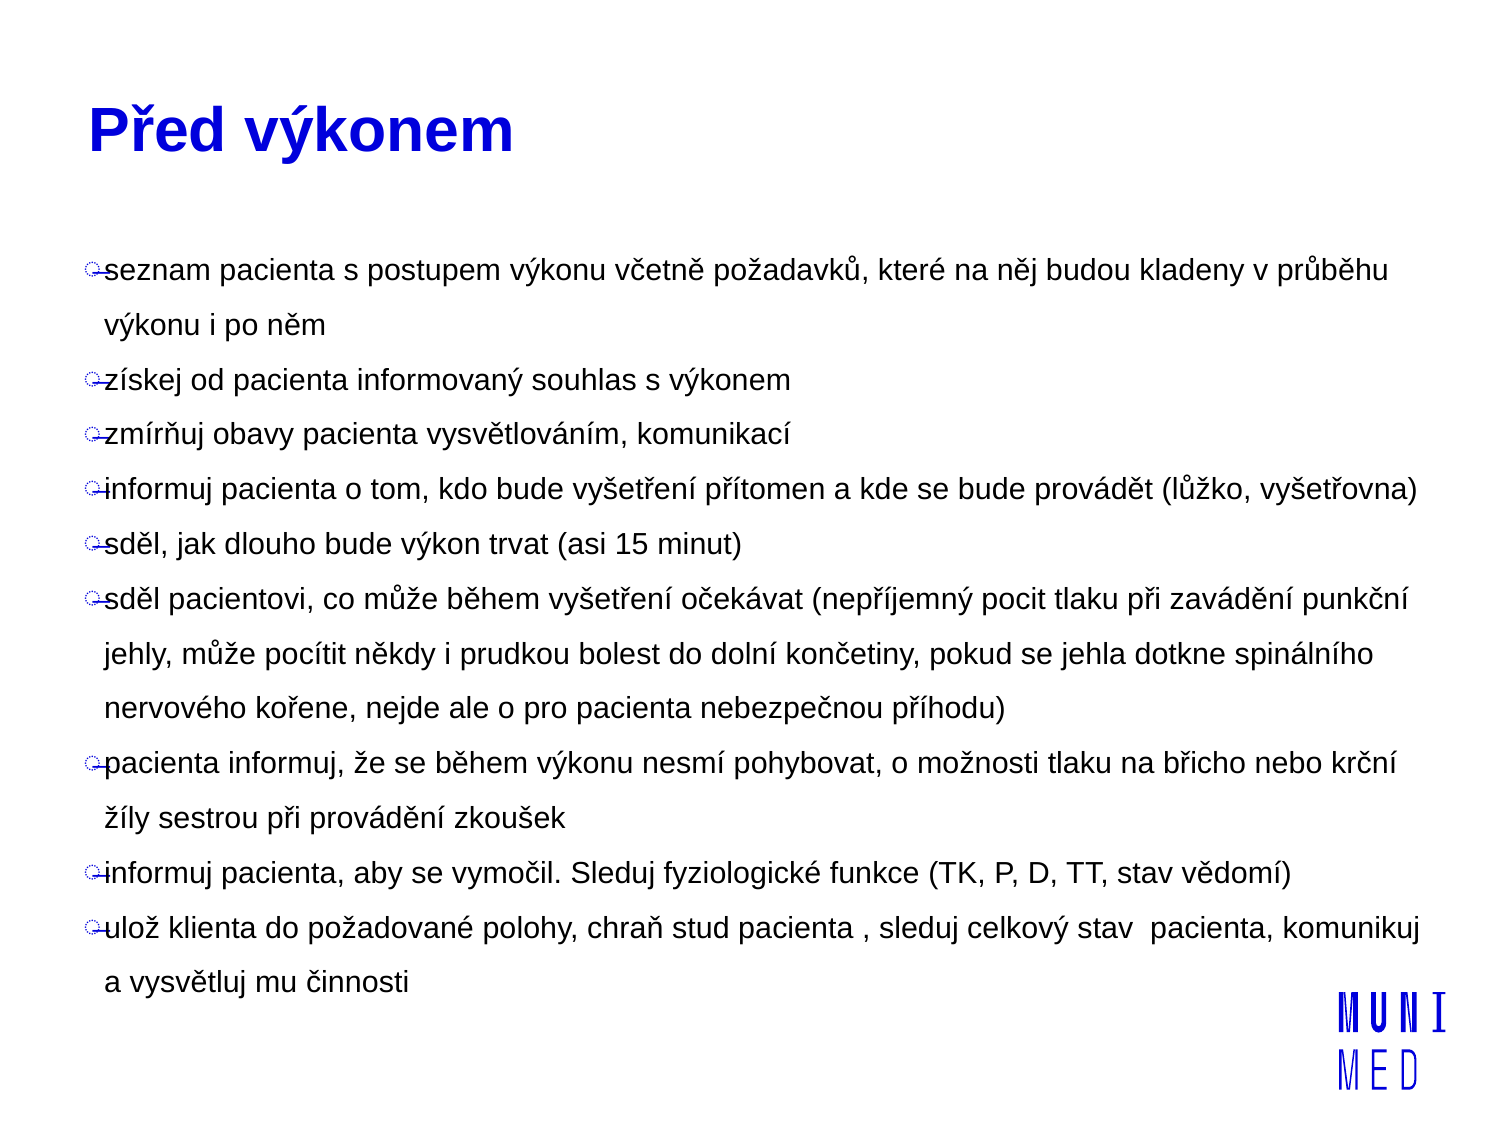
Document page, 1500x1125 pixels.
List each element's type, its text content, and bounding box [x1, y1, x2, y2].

list seznam pacienta s postupem výkonu včetně požadavků, které na něj budou kladeny v průběhu výkonu i po něm získej od pacienta informovaný souhlas s výkonem zmírňuj obavy pacienta vysvětlováním, komunikací informuj pacienta o tom, kdo bude vyšetření přítomen a kde se bude provádět (lůžko, vyšetřovna) sděl, jak dlouho bude výkon trvat (asi 15 minut) sděl pacientovi, co může během vyšetření očekávat (nepříjemný pocit tlaku při zavádění punkční jehly, může pocítit někdy i prudkou bolest do dolní končetiny, pokud se jehla dotkne spinálního nervového kořene, nejde ale o pro pacienta nebezpečnou příhodu) pacienta informuj, že se během výkonu nesmí pohybovat, o možnosti tlaku na břicho nebo krční žíly sestrou při provádění zkoušek informuj pacienta, aby se vymočil. Sleduj fyziologické funkce (TK, P, D, TT, stav vědomí) ulož klienta do požadované polohy, chraň stud pacienta , sleduj celkový stav pacienta, komunikuj a vysvětluj mu činnosti [75, 231, 1425, 1047]
title Před výkonem [88, 101, 1439, 160]
